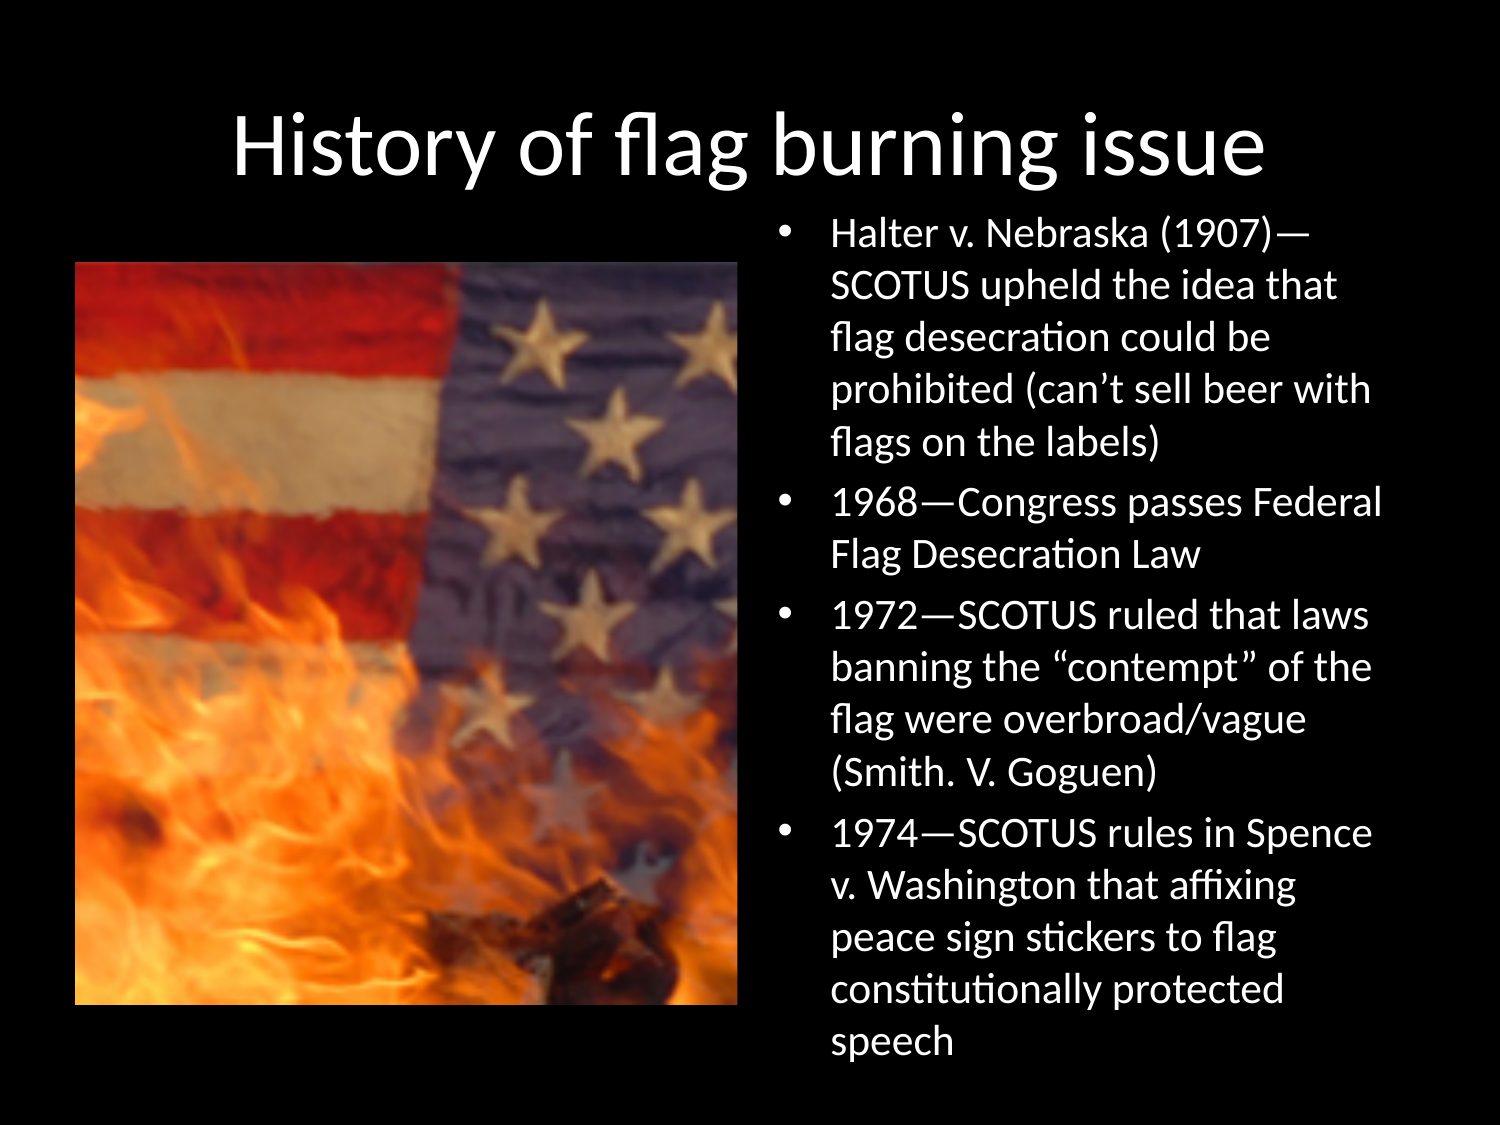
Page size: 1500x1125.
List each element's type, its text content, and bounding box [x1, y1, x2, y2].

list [74, 262, 738, 1006]
title History of flag burning issue [75, 45, 1425, 233]
list Halter v. Nebraska (1907)—SCOTUS upheld the idea that flag desecration could be prohibited (can’t sell beer with flags on the labels) 1968—Congress passes Federal Flag Desecration Law 1972—SCOTUS ruled that laws banning the “contempt” of the flag were overbroad/vague (Smith. V. Goguen) 1974—SCOTUS rules in Spence v. Washington that affixing peace sign stickers to flag constitutionally protected speech [762, 196, 1425, 1084]
